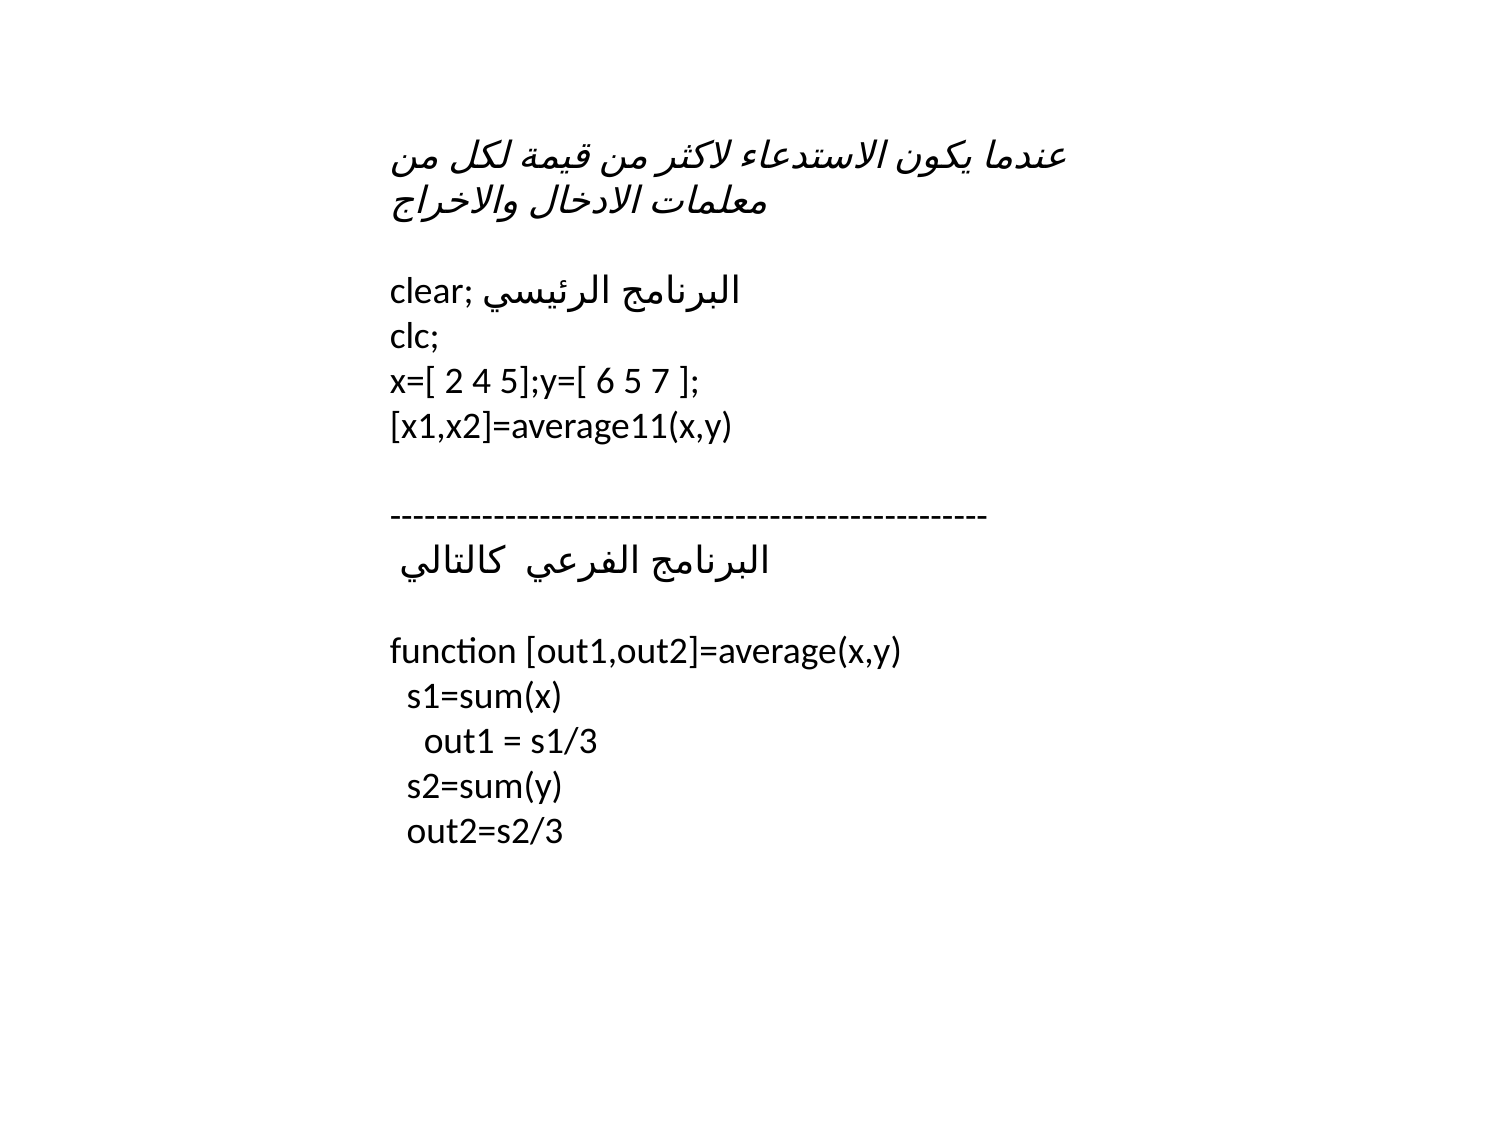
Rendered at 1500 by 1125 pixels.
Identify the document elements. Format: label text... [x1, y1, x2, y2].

text_box عندما يكون الاستدعاء لاكثر من قيمة لكل من معلمات الادخال والاخراج clear; البرنامج الرئيسي clc; x=[ 2 4 5];y=[ 6 5 7 ]; [x1,x2]=average11(x,y) ---------------------------------------------------- البرنامج الفرعي كالتالي function [out1,out2]=average(x,y) s1=sum(x) out1 = s1/3 s2=sum(y) out2=s2/3 [374, 123, 1125, 993]
